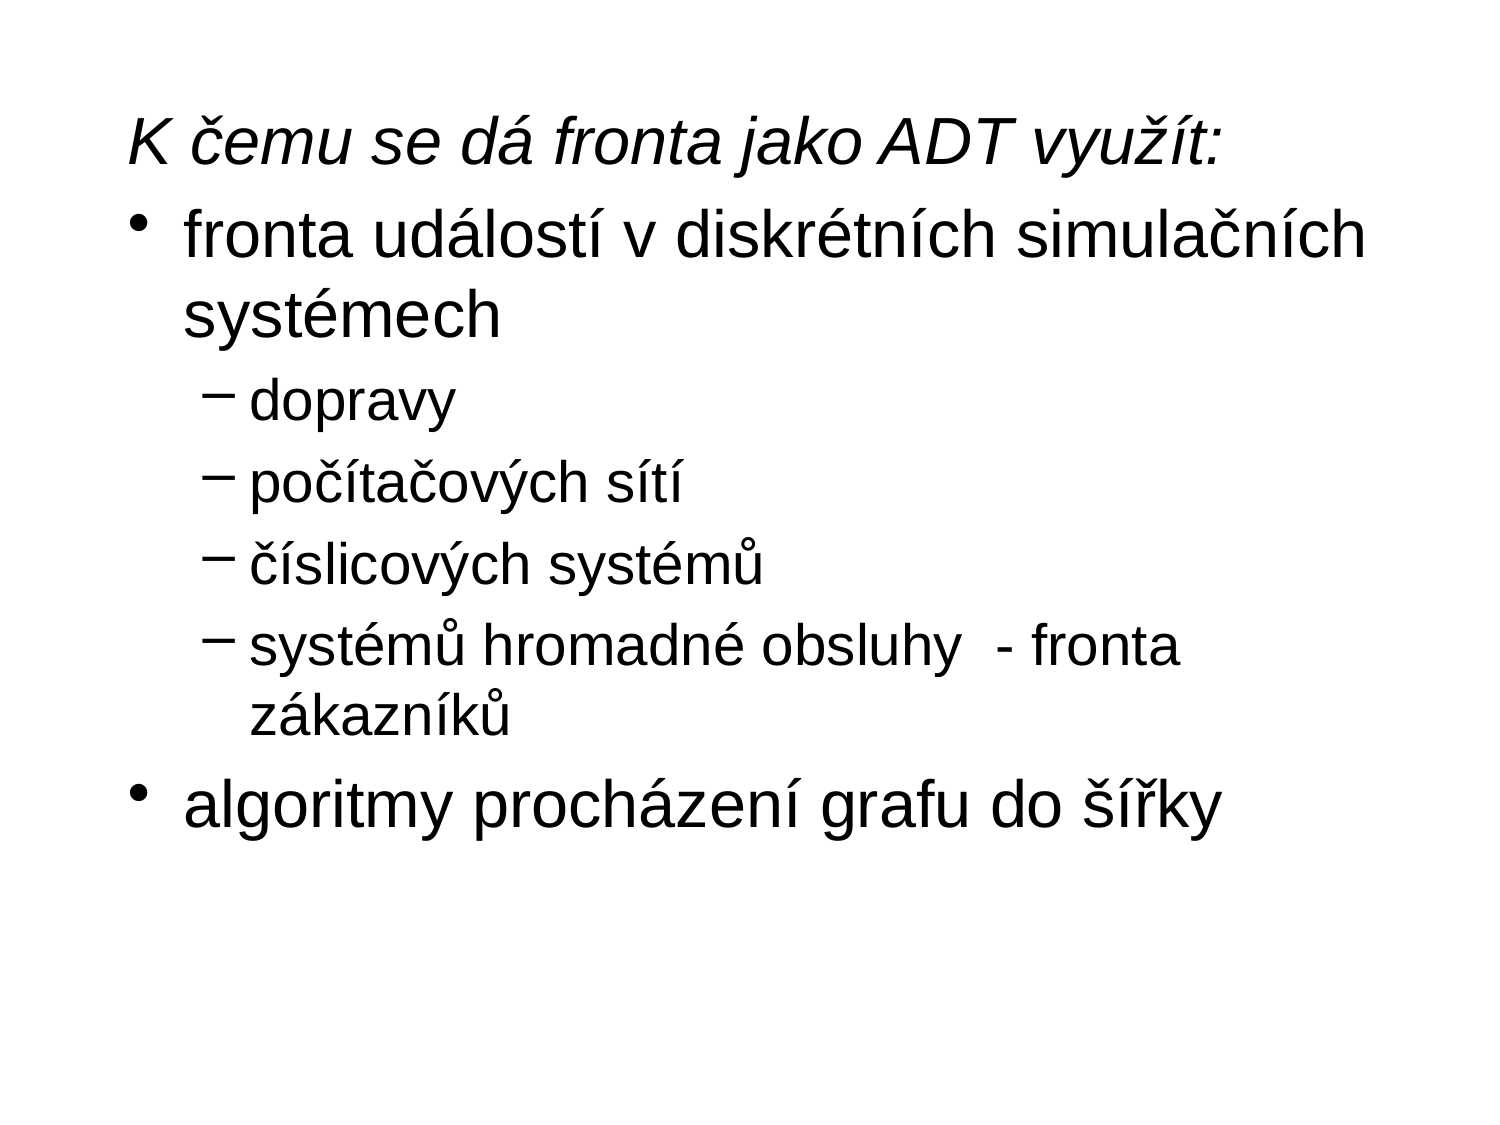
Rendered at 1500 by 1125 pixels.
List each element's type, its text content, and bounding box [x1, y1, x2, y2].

list K čemu se dá fronta jako ADT využít: fronta událostí v diskrétních simulačních systémech dopravy počítačových sítí číslicových systémů systémů hromadné obsluhy - fronta zákazníků algoritmy procházení grafu do šířky [112, 90, 1388, 1000]
